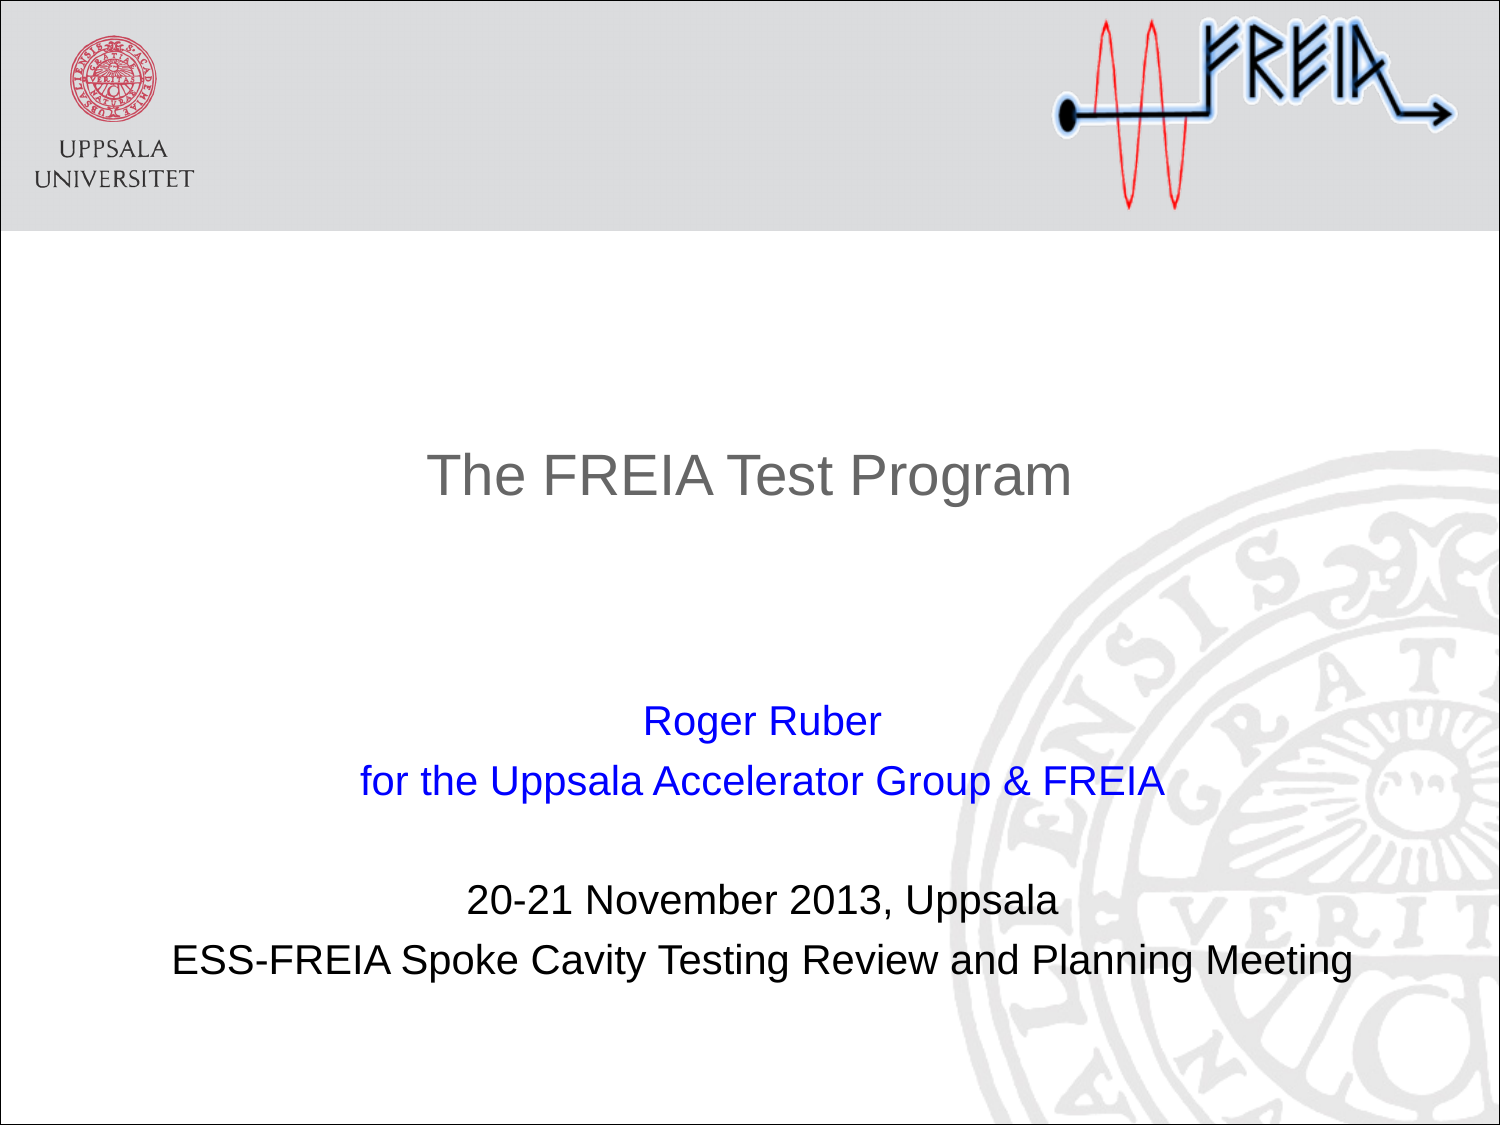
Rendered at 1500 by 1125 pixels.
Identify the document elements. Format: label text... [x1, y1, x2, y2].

subtitle Roger Ruber for the Uppsala Accelerator Group & FREIA 20-21 November 2013, Uppsala ESS-FREIA Spoke Cavity Testing Review and Planning Meeting [135, 692, 1391, 1012]
title The FREIA Test Program [112, 255, 1388, 681]
picture [933, 437, 1499, 1124]
picture [1, 1, 1499, 231]
